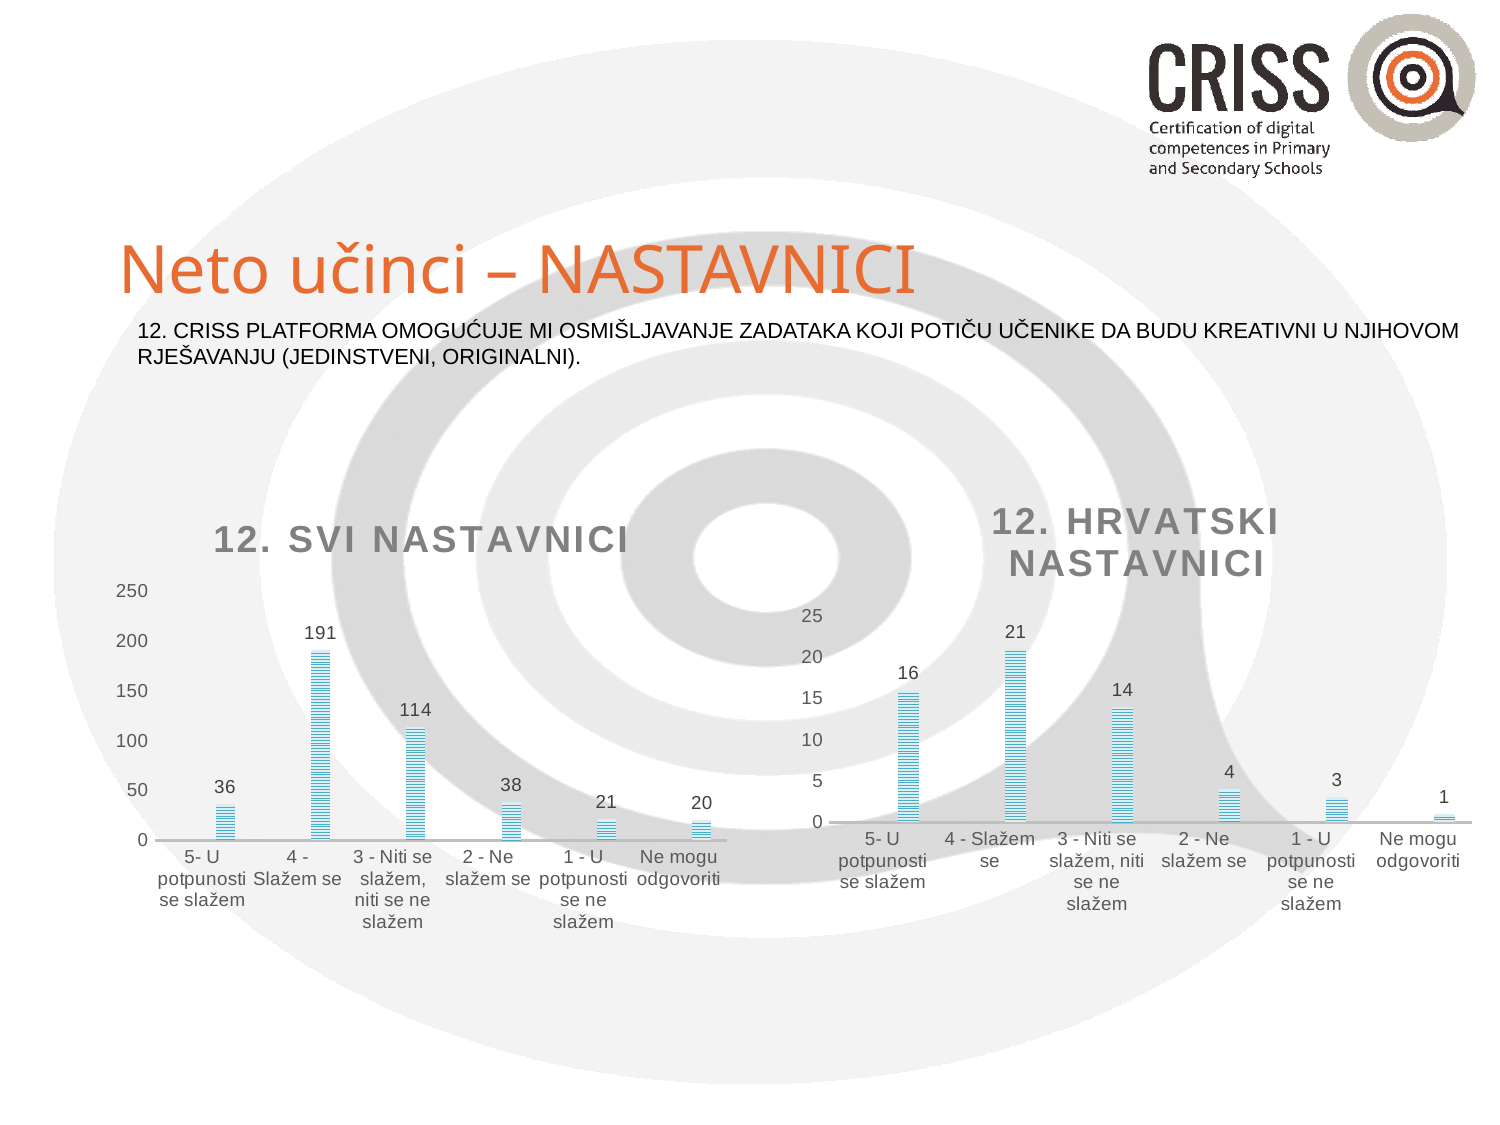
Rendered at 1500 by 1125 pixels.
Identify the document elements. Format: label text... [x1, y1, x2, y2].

picture [1124, 0, 1500, 188]
chart [102, 489, 740, 943]
title Neto učinci – NASTAVNICI [103, 185, 1397, 349]
text_box 12. CRISS PLATFORMA OMOGUĆUJE MI OSMIŠLJAVANJE ZADATAKA KOJI POTIČU UČENIKE DA BUDU KREATIVNI U NJIHOVOM RJEŠAVANJU (JEDINSTVENI, ORIGINALNI). [122, 308, 1487, 376]
chart [787, 471, 1487, 925]
